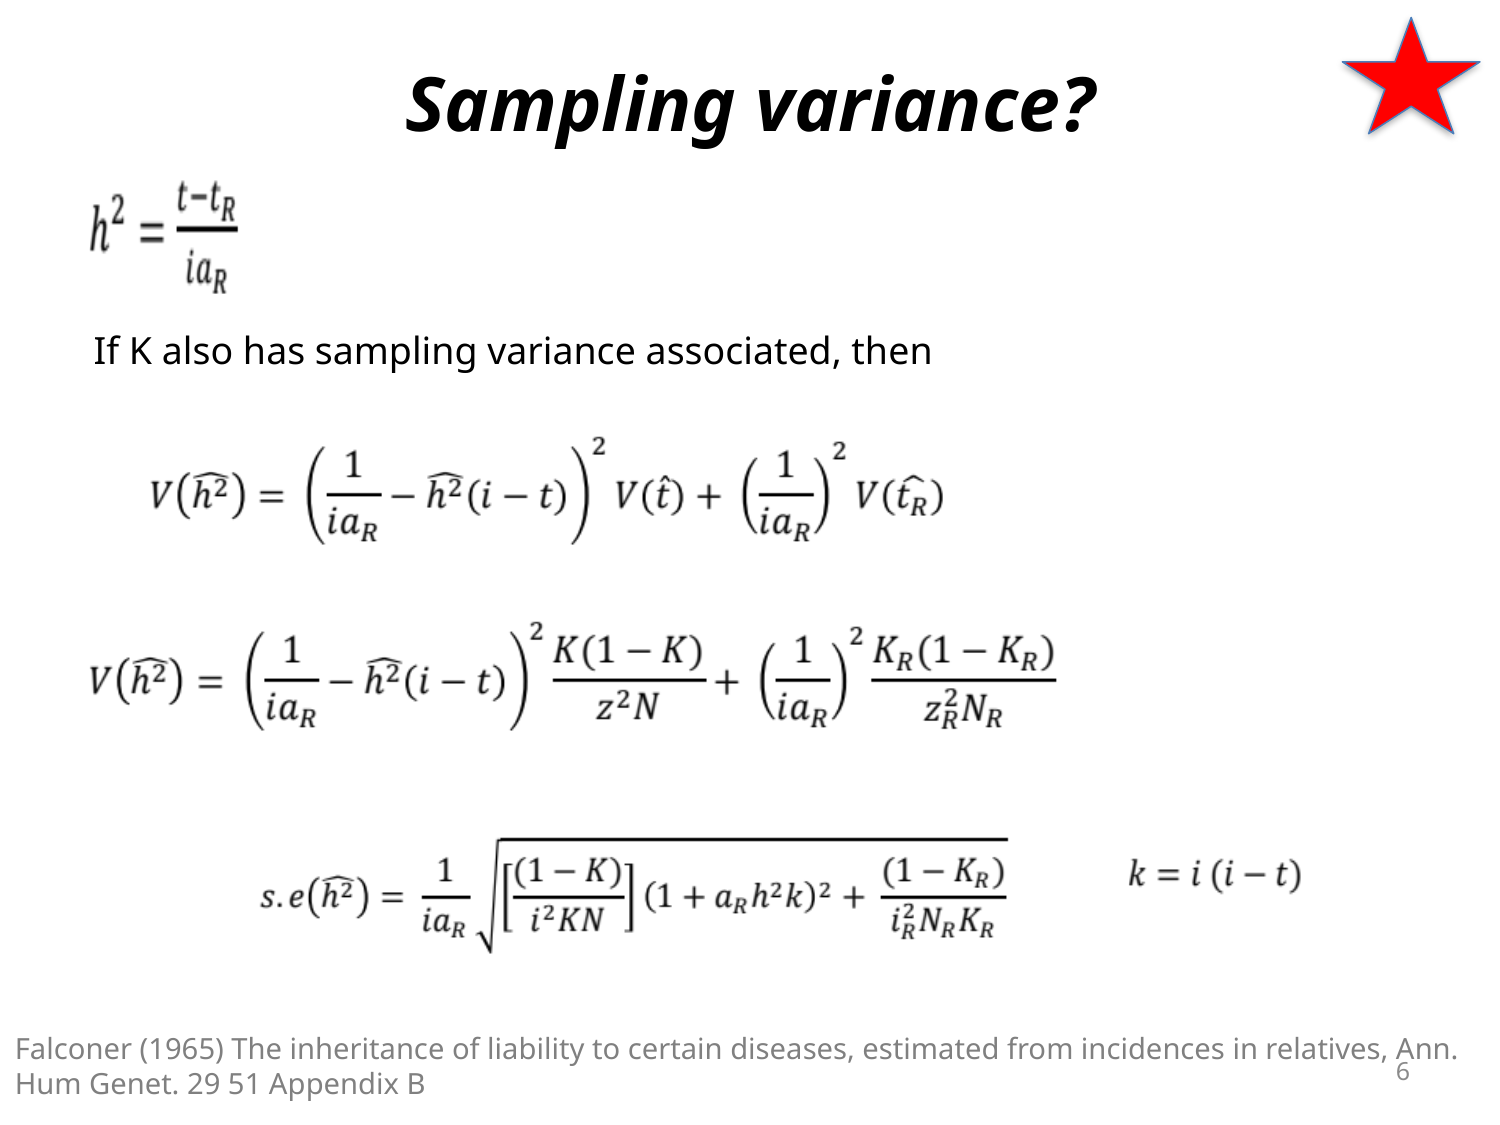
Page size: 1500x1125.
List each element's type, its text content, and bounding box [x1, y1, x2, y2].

text_box Falconer (1965) The inheritance of liability to certain diseases, estimated from incidences in relatives, Ann. Hum Genet. 29 51 Appendix B [0, 1022, 1480, 1108]
text_box [1341, 16, 1481, 135]
title Sampling variance? [75, 45, 1425, 158]
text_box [88, 619, 1179, 731]
list If K also has sampling variance associated, then [78, 179, 1429, 1005]
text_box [199, 834, 1065, 955]
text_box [118, 434, 984, 546]
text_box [88, 179, 954, 295]
slide_number 6 [1074, 1042, 1425, 1103]
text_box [1128, 854, 1500, 895]
